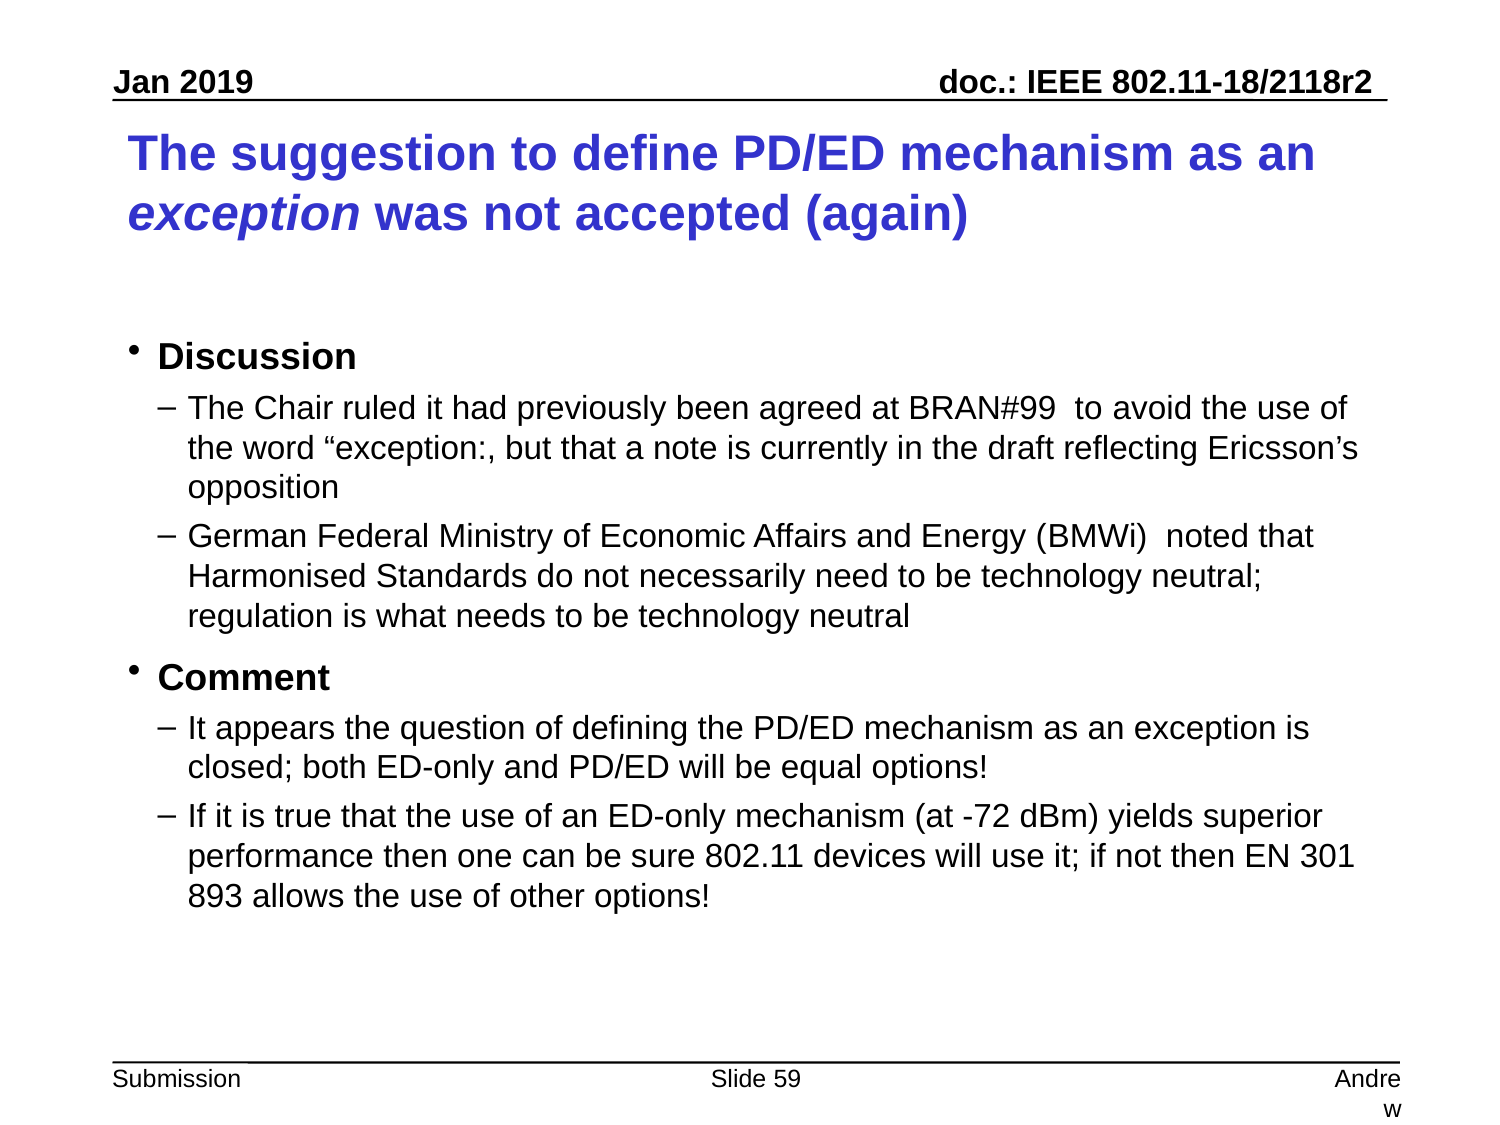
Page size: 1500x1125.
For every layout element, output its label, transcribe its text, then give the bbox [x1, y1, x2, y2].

list Discussion The Chair ruled it had previously been agreed at BRAN#99 to avoid the use of the word “exception:, but that a note is currently in the draft reflecting Ericsson’s opposition German Federal Ministry of Economic Affairs and Energy (BMWi) noted that Harmonised Standards do not necessarily need to be technology neutral; regulation is what needs to be technology neutral Comment It appears the question of defining the PD/ED mechanism as an exception is closed; both ED-only and PD/ED will be equal options! If it is true that the use of an ED-only mechanism (at -72 dBm) yields superior performance then one can be sure 802.11 devices will use it; if not then EN 301 893 allows the use of other options! [112, 324, 1388, 1000]
footer Andrew Myles, Cisco [1320, 1061, 1402, 1093]
title The suggestion to define PD/ED mechanism as an exception was not accepted (again) [112, 112, 1388, 288]
slide_number Slide 59 [709, 1061, 803, 1093]
